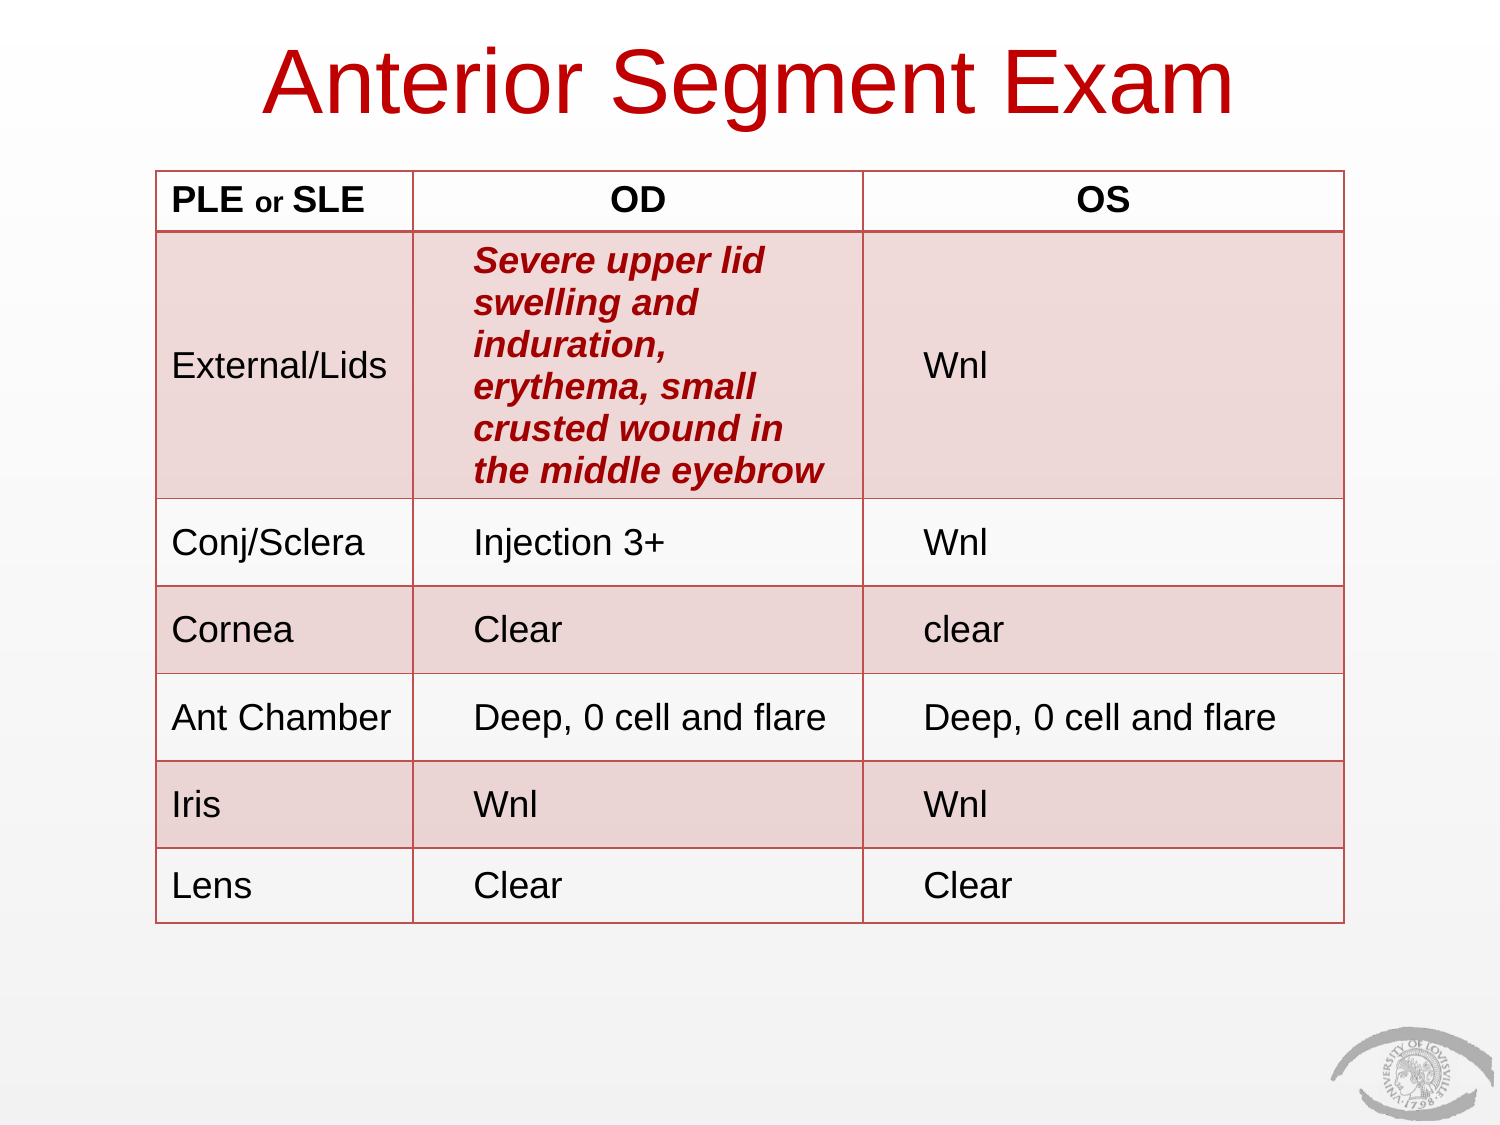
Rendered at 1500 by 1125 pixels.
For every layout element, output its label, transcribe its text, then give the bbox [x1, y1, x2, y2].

picture [1329, 1025, 1496, 1123]
table_cell Wnl [414, 762, 862, 847]
table_cell External/Lids [157, 233, 412, 498]
table_header PLE or SLE [157, 172, 412, 230]
table_cell Ant Chamber [157, 674, 412, 760]
table_cell Wnl [864, 233, 1343, 498]
table_cell Iris [157, 762, 412, 847]
table_cell Clear [864, 849, 1343, 922]
table_cell Wnl [864, 499, 1343, 585]
table_cell Clear [414, 587, 862, 673]
title Anterior Segment Exam [75, 0, 1425, 171]
table_header OS [864, 172, 1343, 230]
table_cell Wnl [864, 762, 1343, 847]
table_cell Cornea [157, 587, 412, 673]
table_cell Conj/Sclera [157, 499, 412, 585]
table_cell Severe upper lid swelling and induration, erythema, small crusted wound in the middle eyebrow [414, 233, 862, 498]
table_cell Deep, 0 cell and flare [864, 674, 1343, 760]
table_cell Deep, 0 cell and flare [414, 674, 862, 760]
table_cell Lens [157, 849, 412, 922]
table_cell clear [864, 587, 1343, 673]
table_cell Injection 3+ [414, 499, 862, 585]
table_cell Clear [414, 849, 862, 922]
table_header OD [414, 172, 862, 230]
